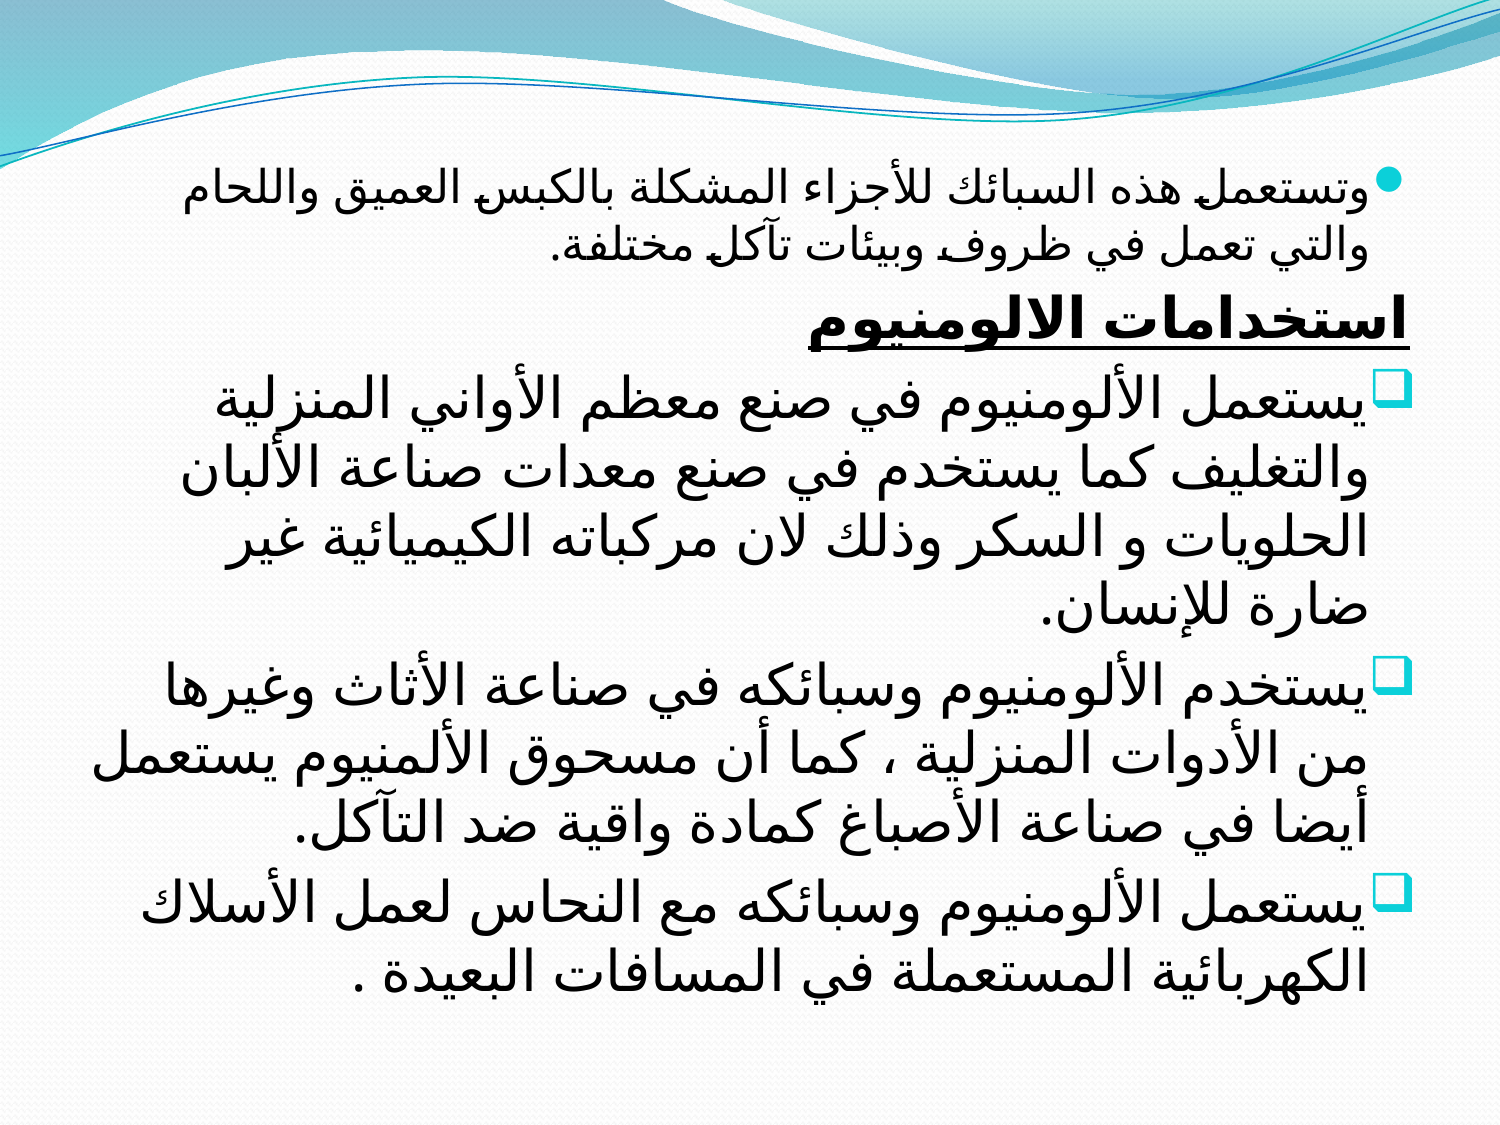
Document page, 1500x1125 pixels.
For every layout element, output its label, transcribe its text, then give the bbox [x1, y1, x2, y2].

list وتستعمل هذه السبائك للأجزاء المشكلة بالكبس العميق واللحام والتي تعمل في ظروف وبيئات تآكل مختلفة. استخدامات الالومنيوم يستعمل الألومنيوم في صنع معظم الأواني المنزلية والتغليف كما يستخدم في صنع معدات صناعة الألبان الحلويات و السكر وذلك لان مركباته الكيميائية غير ضارة للإنسان. يستخدم الألومنيوم وسبائكه في صناعة الأثاث وغيرها من الأدوات المنزلية ، كما أن مسحوق الألمنيوم يستعمل أيضا في صناعة الأصباغ كمادة واقية ضد التآكل. يستعمل الألومنيوم وسبائكه مع النحاس لعمل الأسلاك الكهربائية المستعملة في المسافات البعيدة . [75, 149, 1425, 1038]
